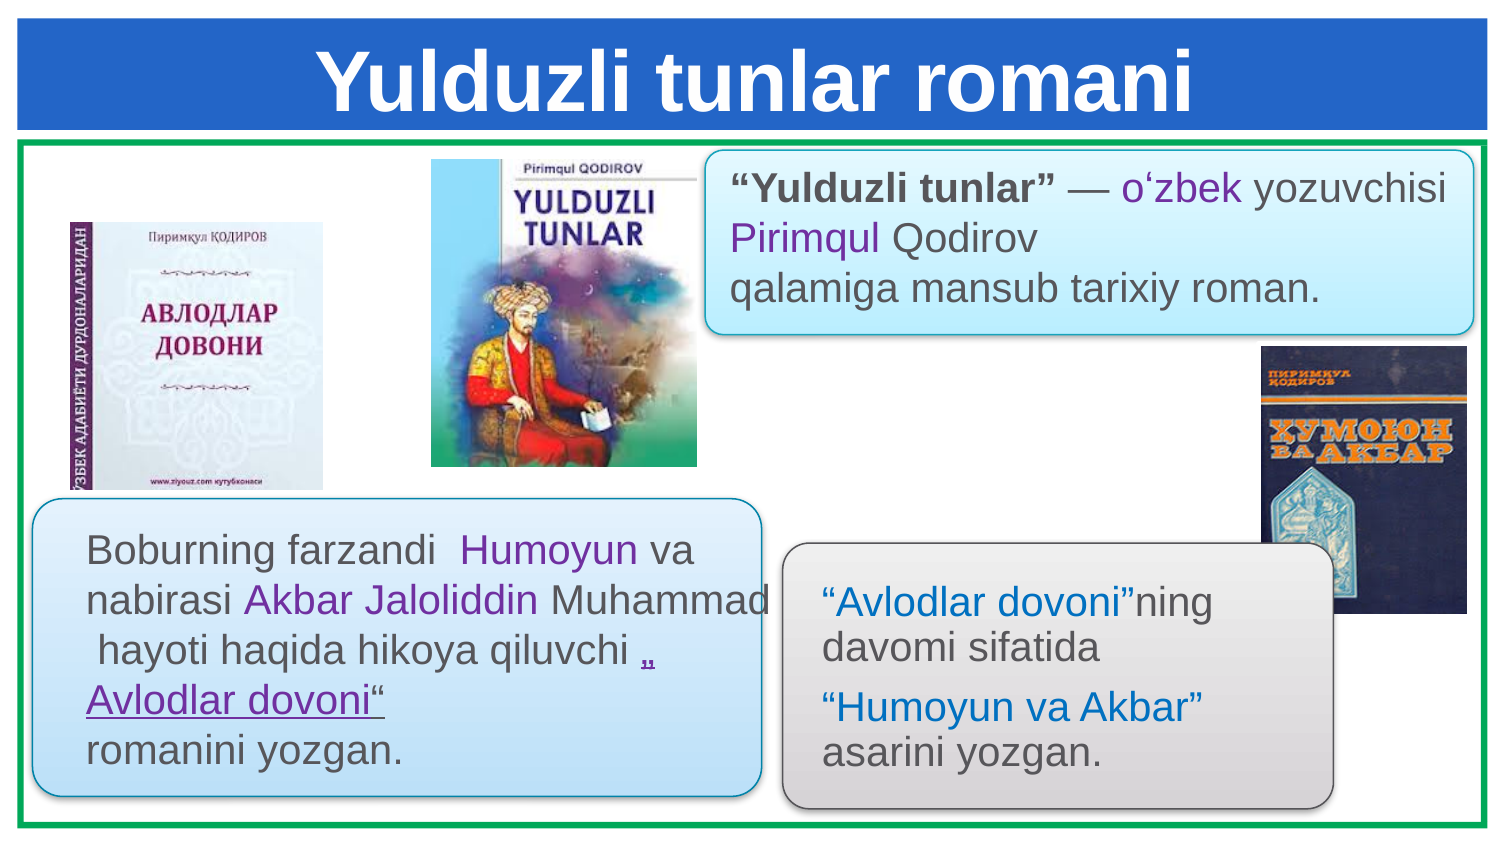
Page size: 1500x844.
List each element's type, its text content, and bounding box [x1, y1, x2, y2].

text_box [1256, 344, 1471, 618]
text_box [782, 542, 1344, 810]
title Yulduzli tunlar romani [74, 34, 1436, 135]
text_box [66, 218, 327, 494]
text_box [427, 155, 701, 471]
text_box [32, 498, 786, 797]
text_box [704, 148, 1475, 335]
